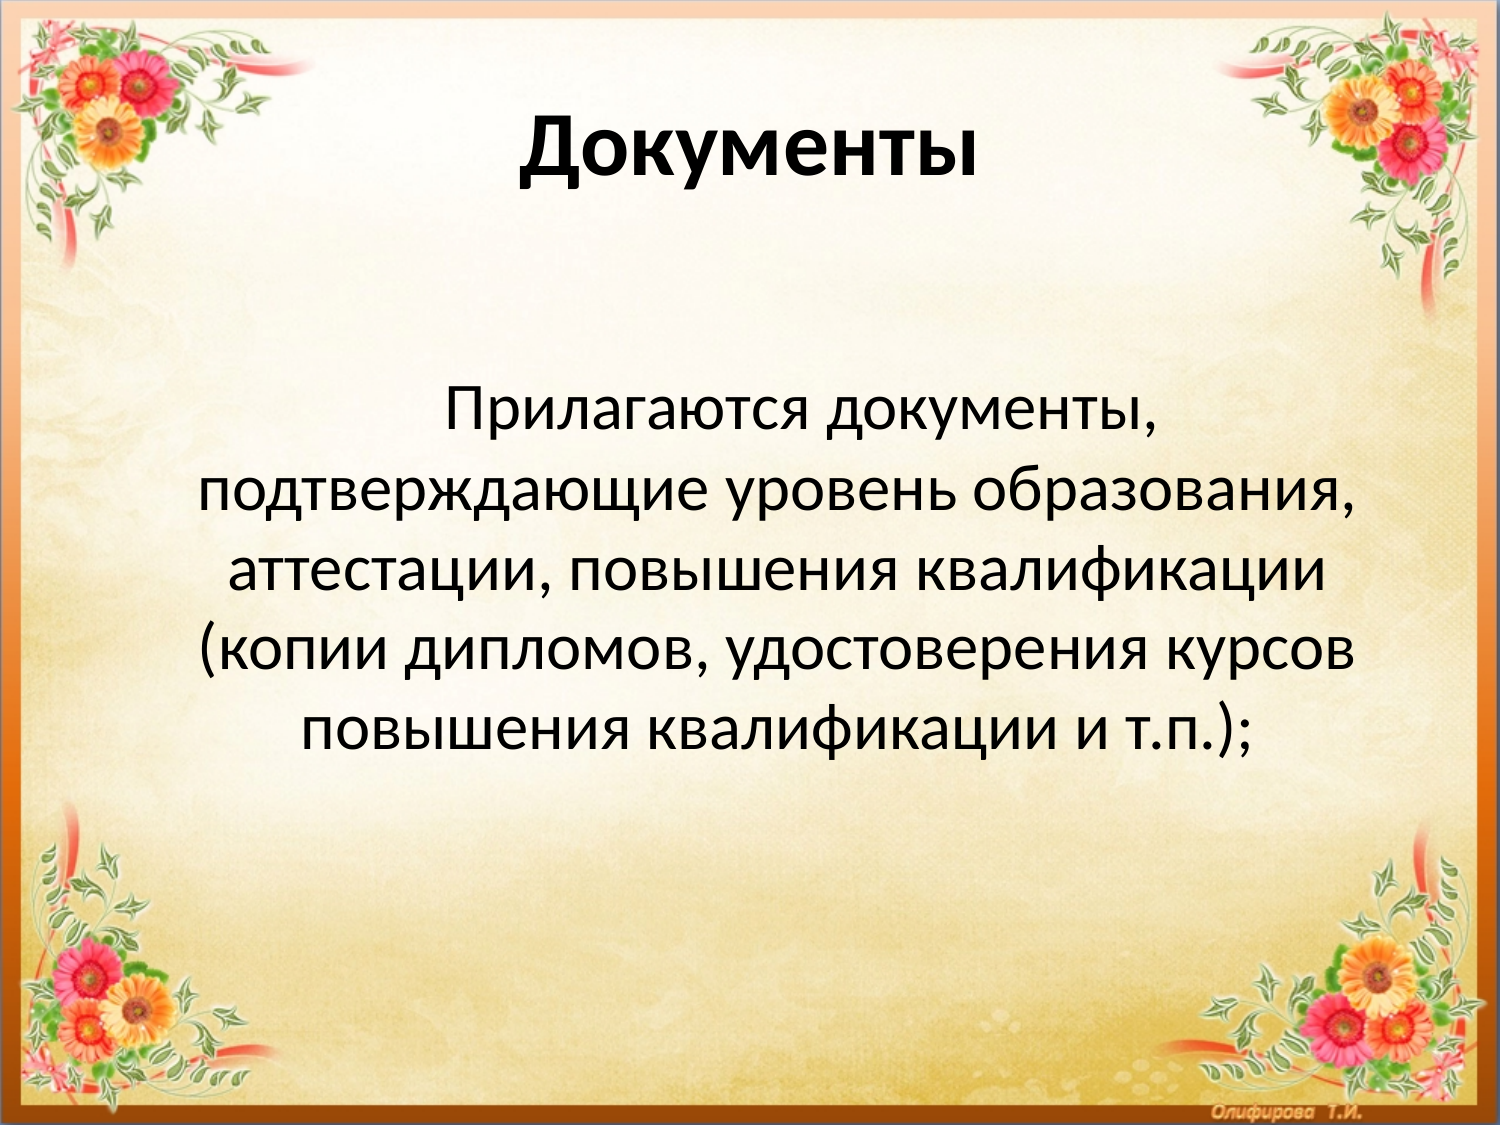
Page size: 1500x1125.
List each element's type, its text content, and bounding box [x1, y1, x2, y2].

picture [0, 0, 1500, 1125]
list Прилагаются документы, подтверждающие уровень образования, аттестации, повышения квалификации (копии дипломов, удостоверения курсов повышения квалификации и т.п.); [75, 262, 1425, 1005]
title Документы [75, 45, 1425, 233]
